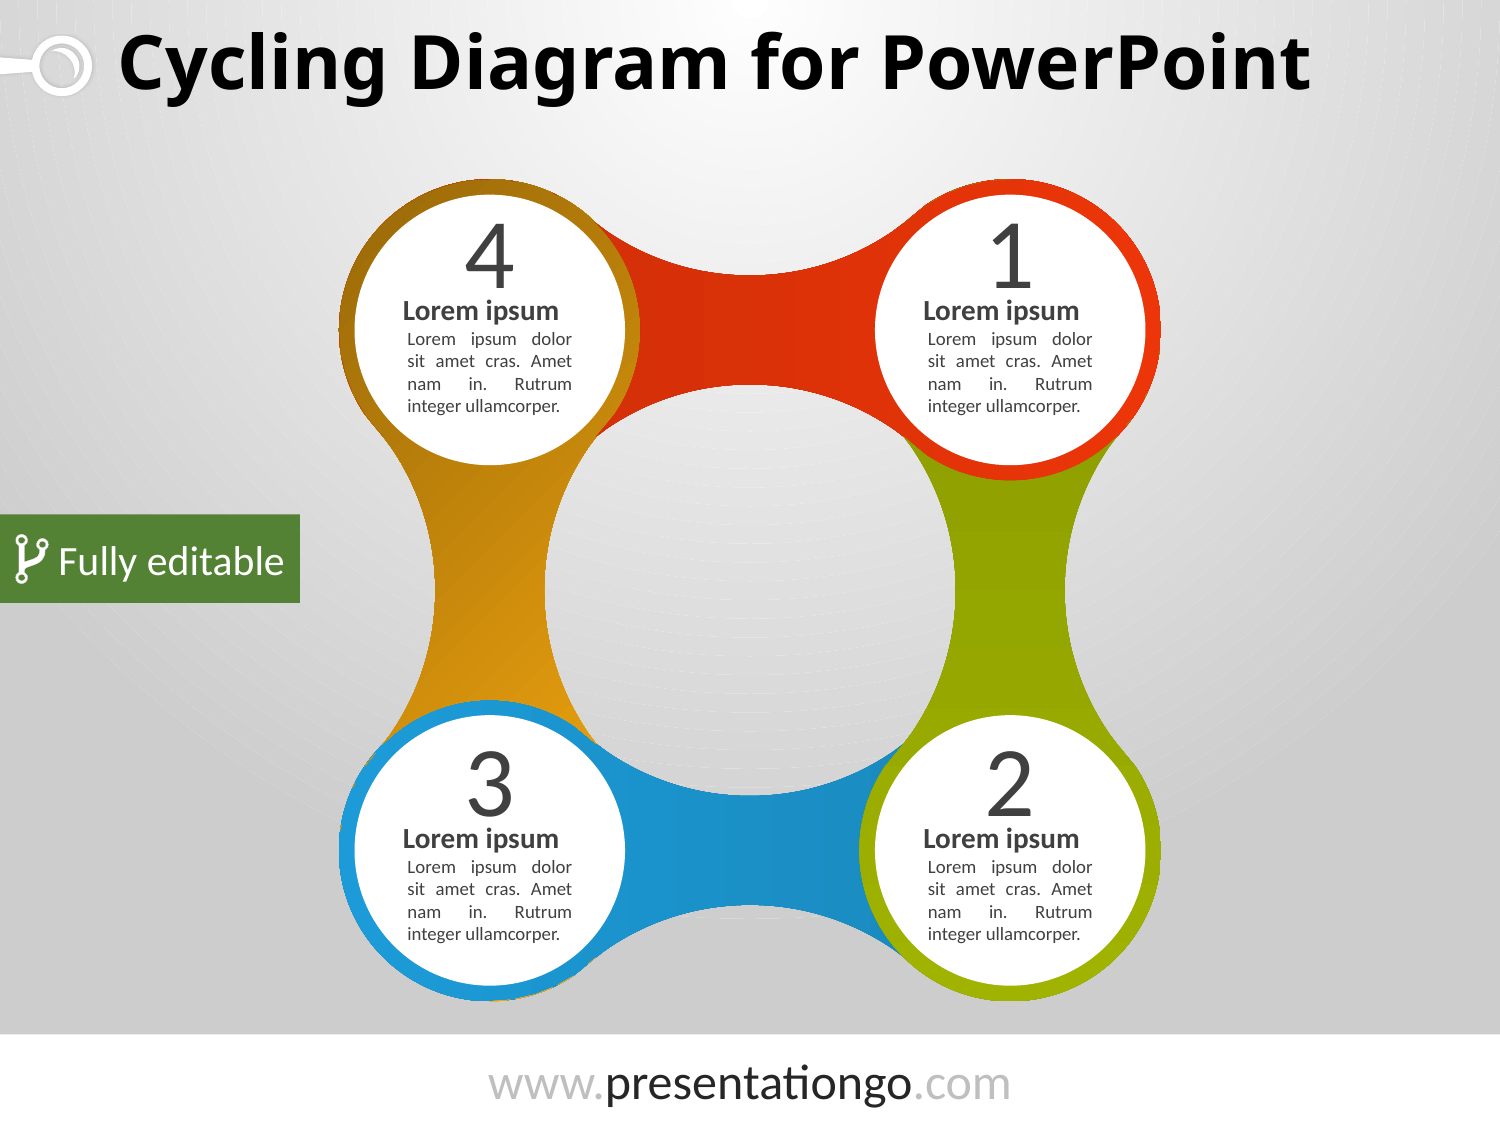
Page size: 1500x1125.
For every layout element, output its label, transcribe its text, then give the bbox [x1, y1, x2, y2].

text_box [338, 179, 1161, 1002]
title Cycling Diagram for PowerPoint [103, 17, 1397, 139]
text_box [0, 502, 300, 626]
